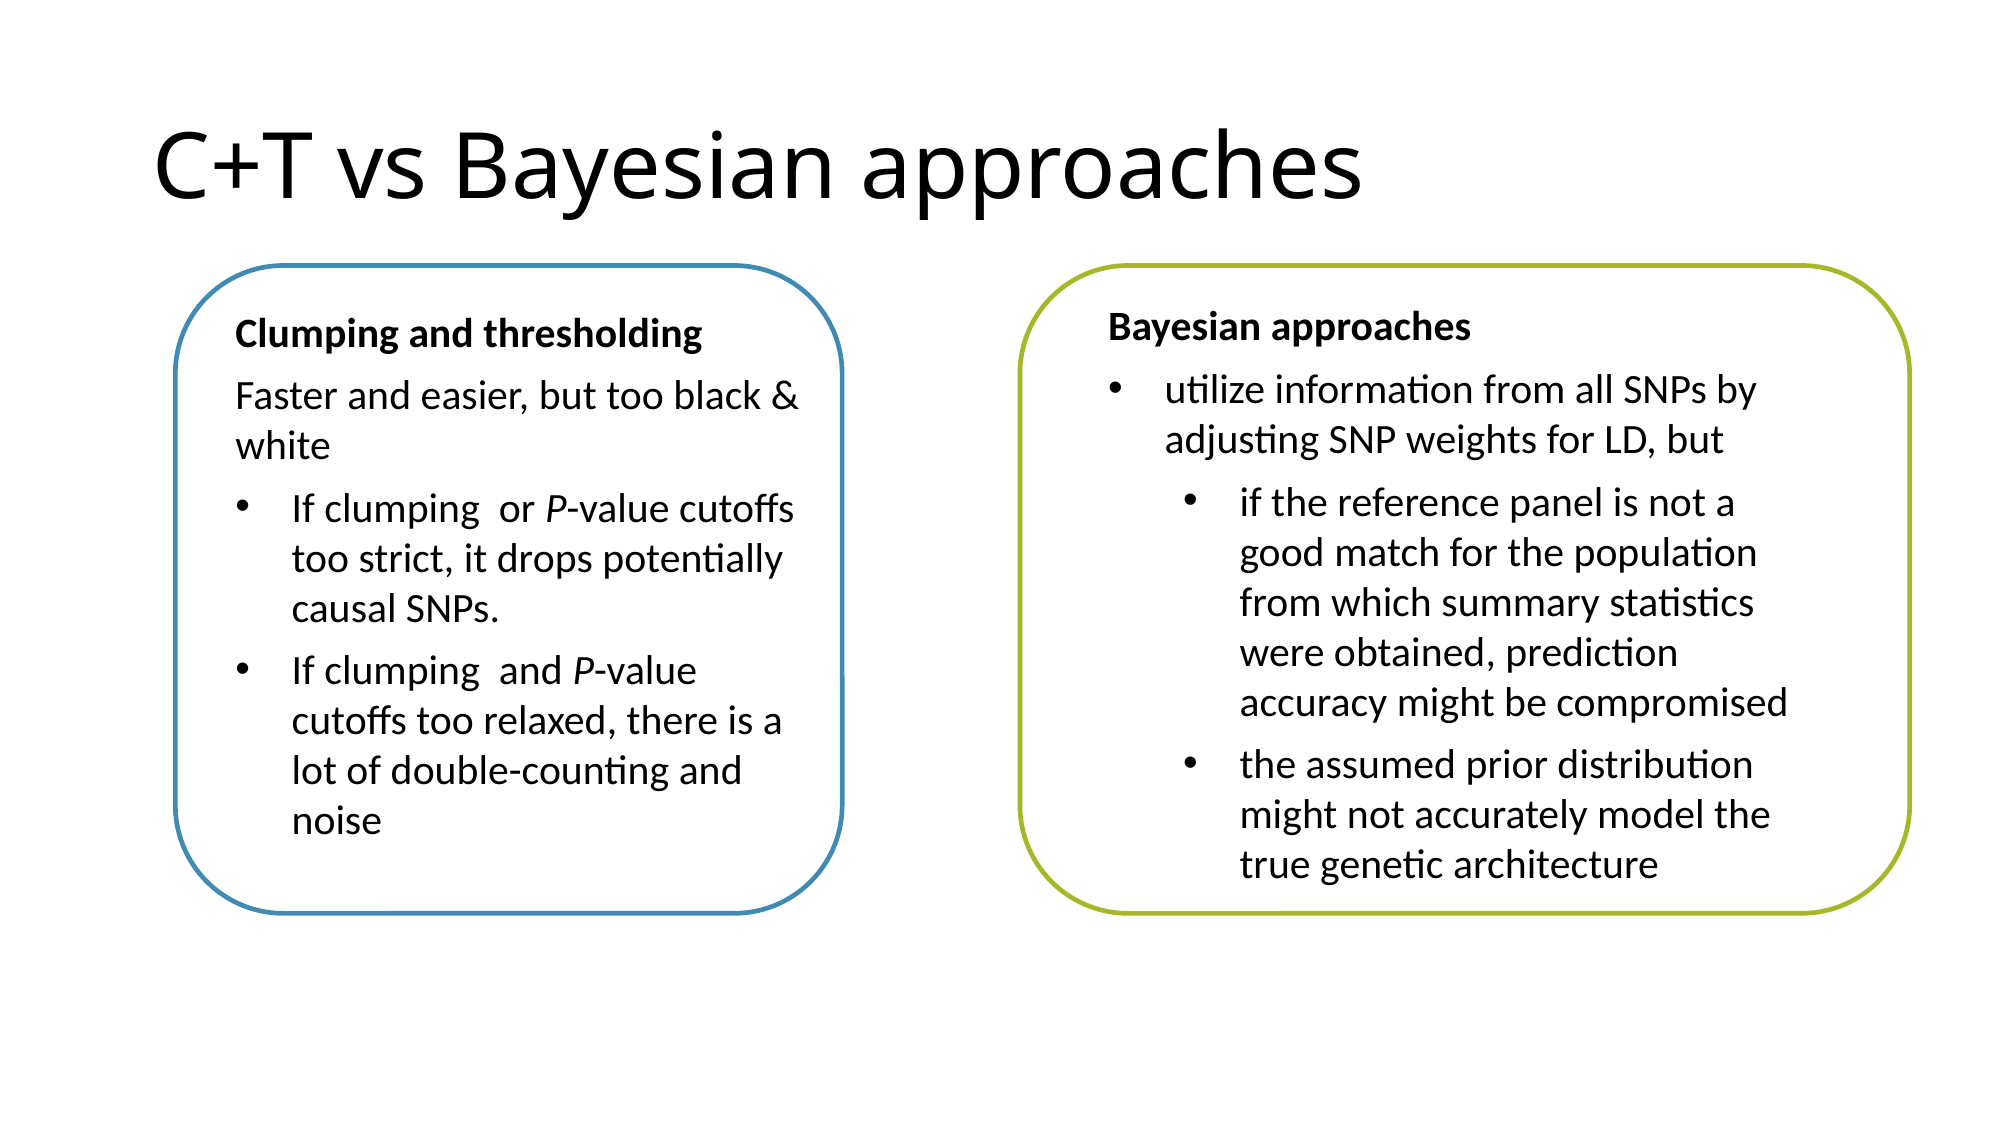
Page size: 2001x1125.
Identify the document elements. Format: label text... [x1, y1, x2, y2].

text_box [1019, 265, 1910, 914]
title C+T vs Bayesian approaches [137, 59, 1863, 278]
text_box [175, 265, 843, 914]
